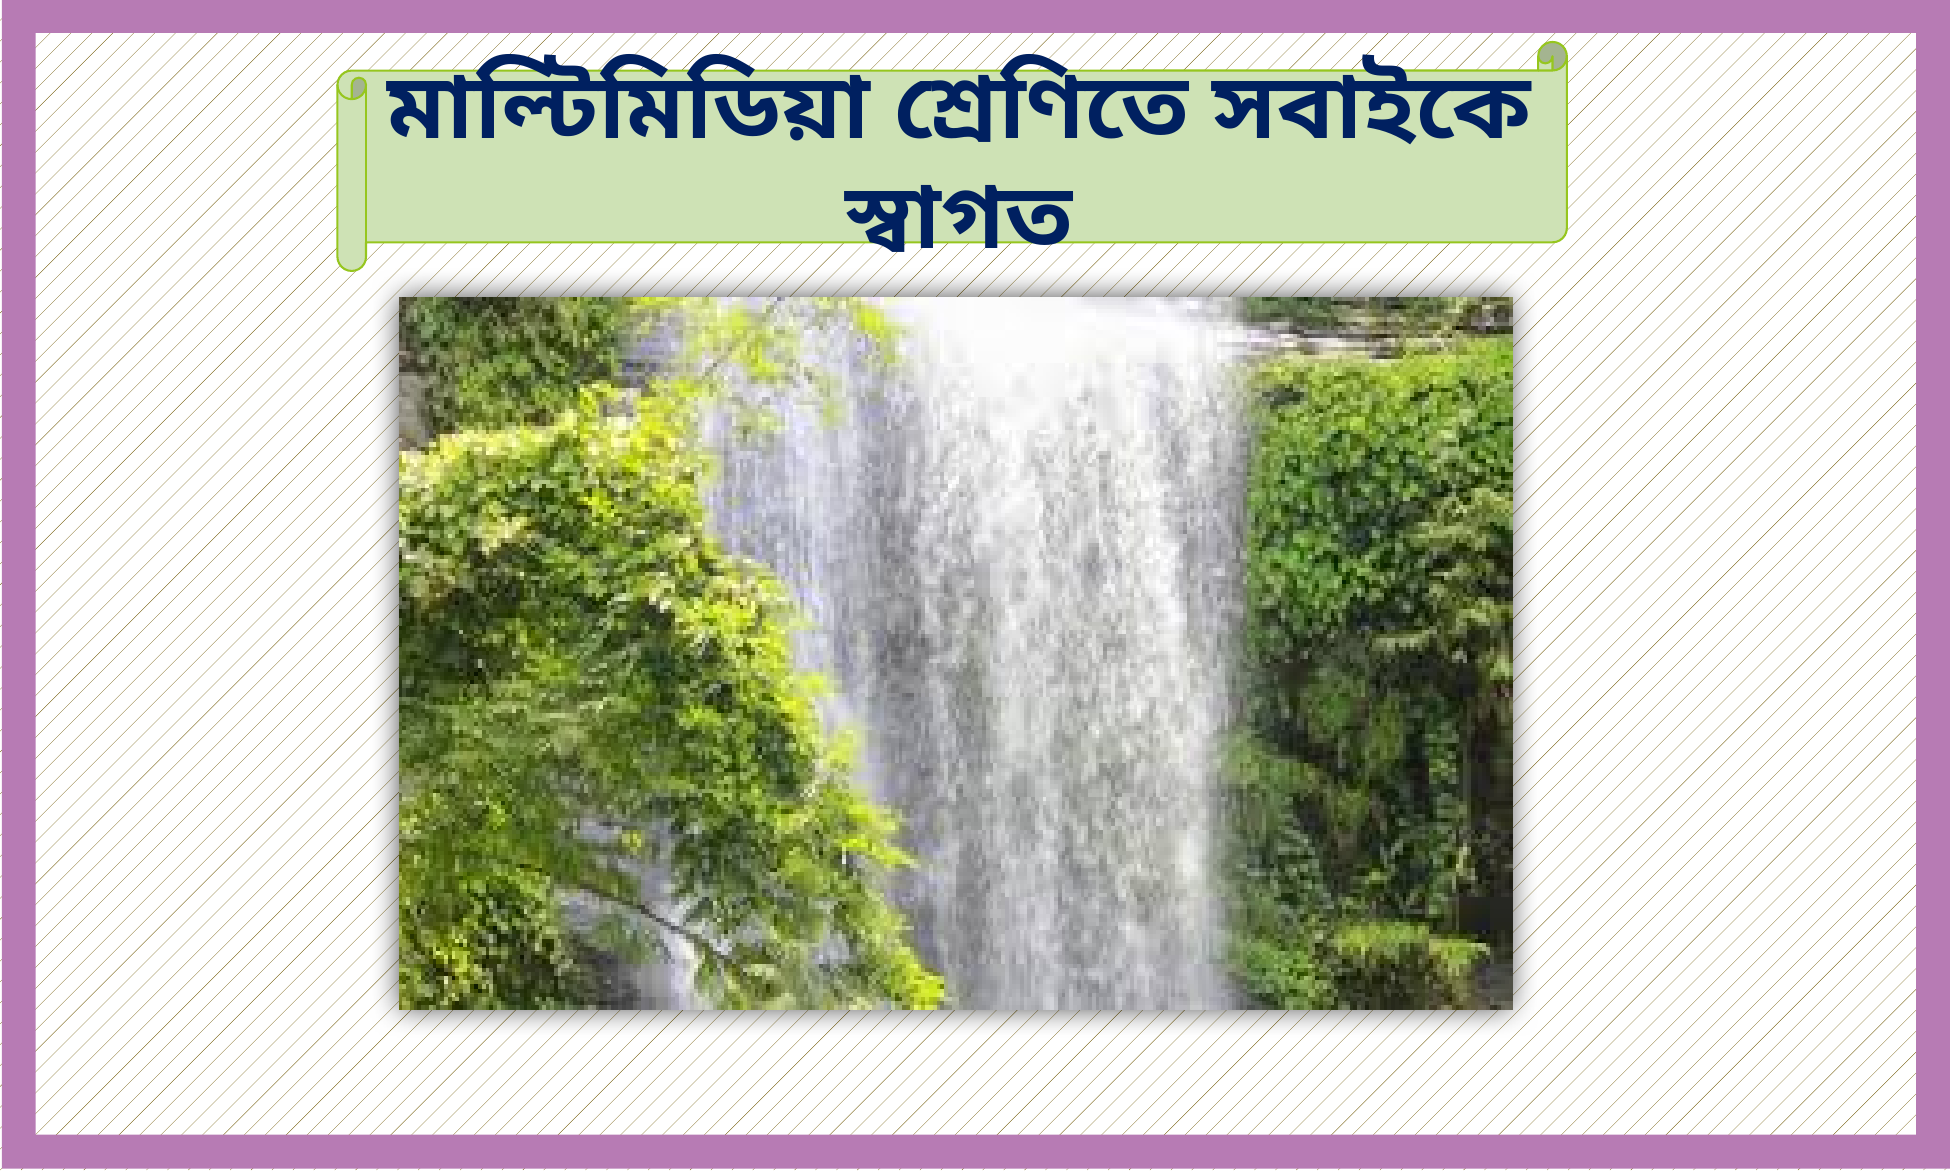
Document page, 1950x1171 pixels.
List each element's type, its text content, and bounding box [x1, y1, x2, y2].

text_box [1, 0, 1950, 1169]
text_box মাল্টিমিডিয়া শ্রেণিতে সবাইকে স্বাগত [336, 40, 1568, 272]
picture [399, 296, 1513, 1011]
